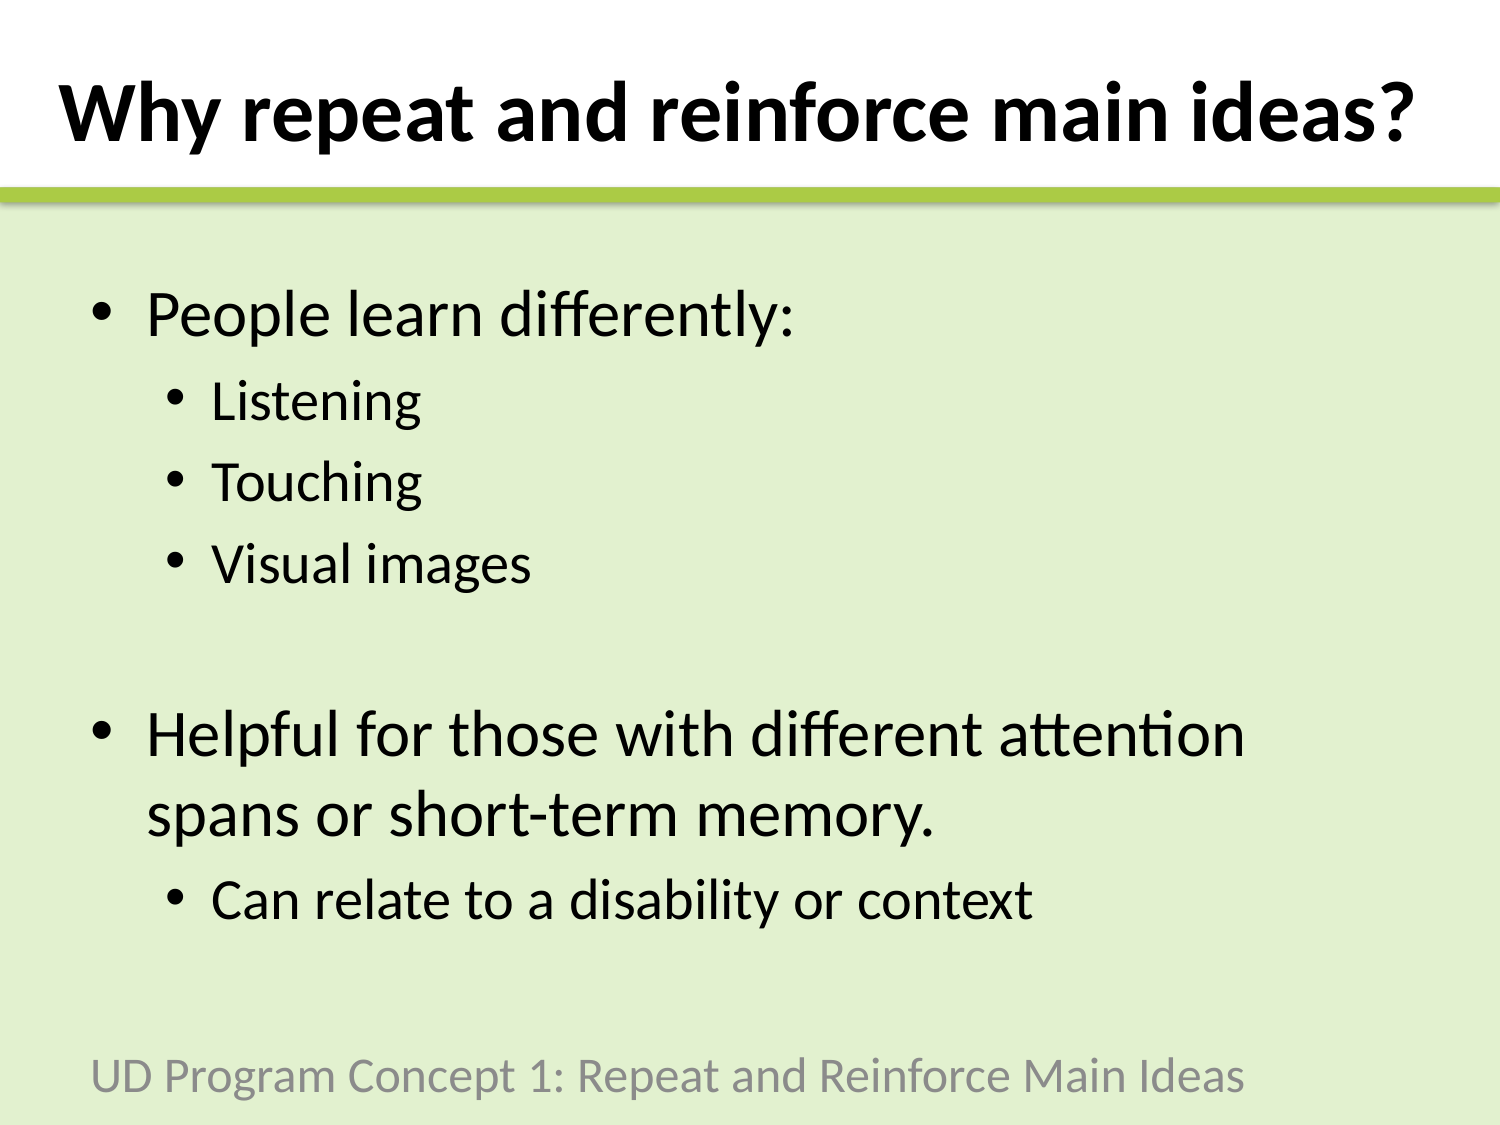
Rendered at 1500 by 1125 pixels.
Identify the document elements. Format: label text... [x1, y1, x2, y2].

list People learn differently: Listening Touching Visual images Helpful for those with different attention spans or short-term memory. Can relate to a disability or context [75, 262, 1425, 1016]
footer UD Program Concept 1: Repeat and Reinforce Main Ideas [75, 1042, 1425, 1103]
title Why repeat and reinforce main ideas? [43, 45, 1461, 170]
